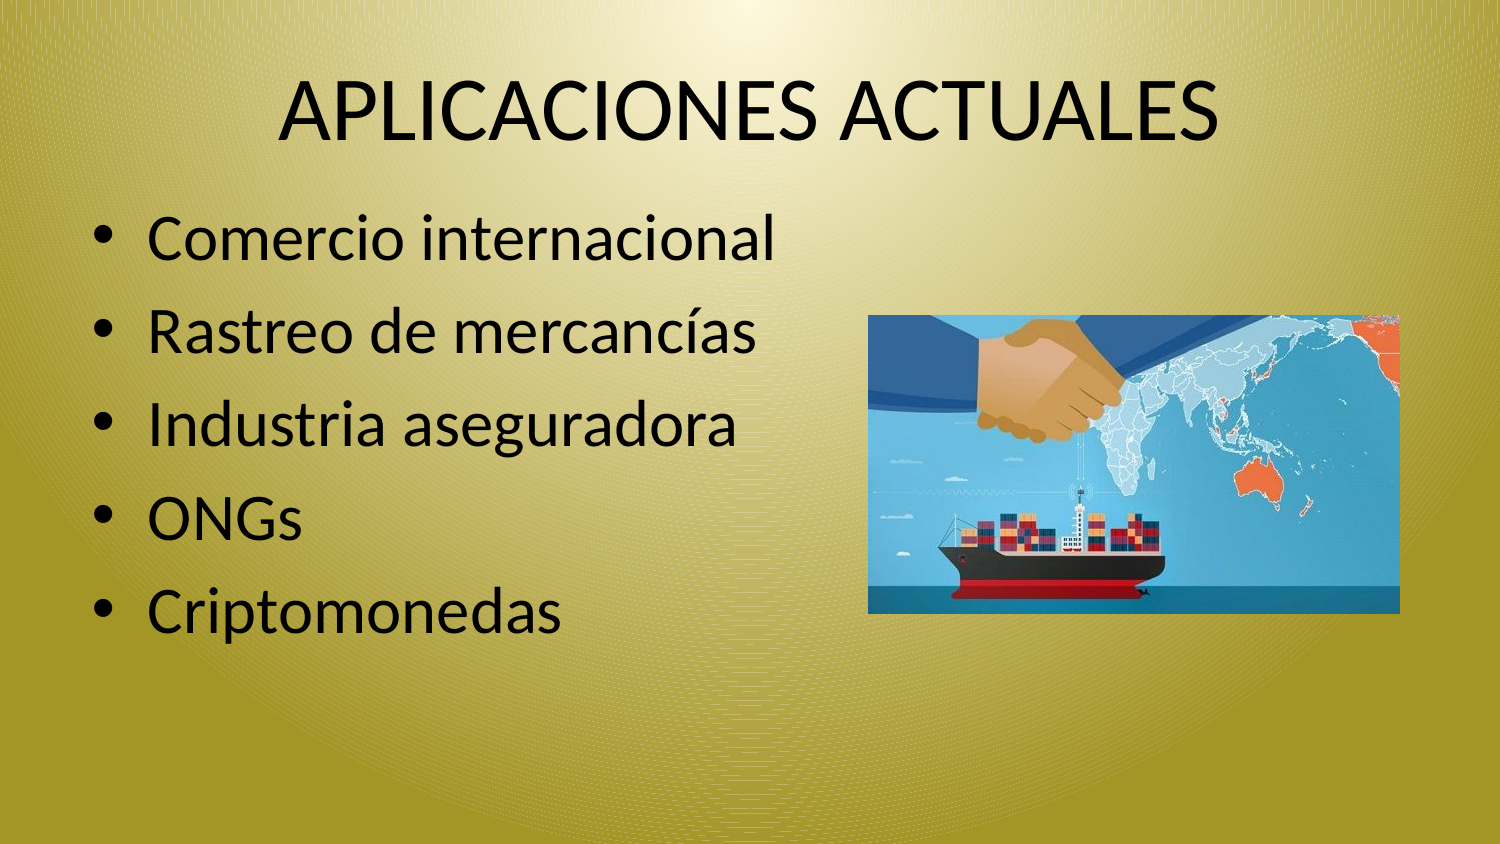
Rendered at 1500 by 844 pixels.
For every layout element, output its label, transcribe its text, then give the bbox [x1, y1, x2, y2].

picture [867, 315, 1400, 614]
list Comercio internacional Rastreo de mercancías Industria aseguradora ONGs Criptomonedas [76, 186, 1427, 743]
title APLICACIONES ACTUALES [75, 33, 1425, 175]
